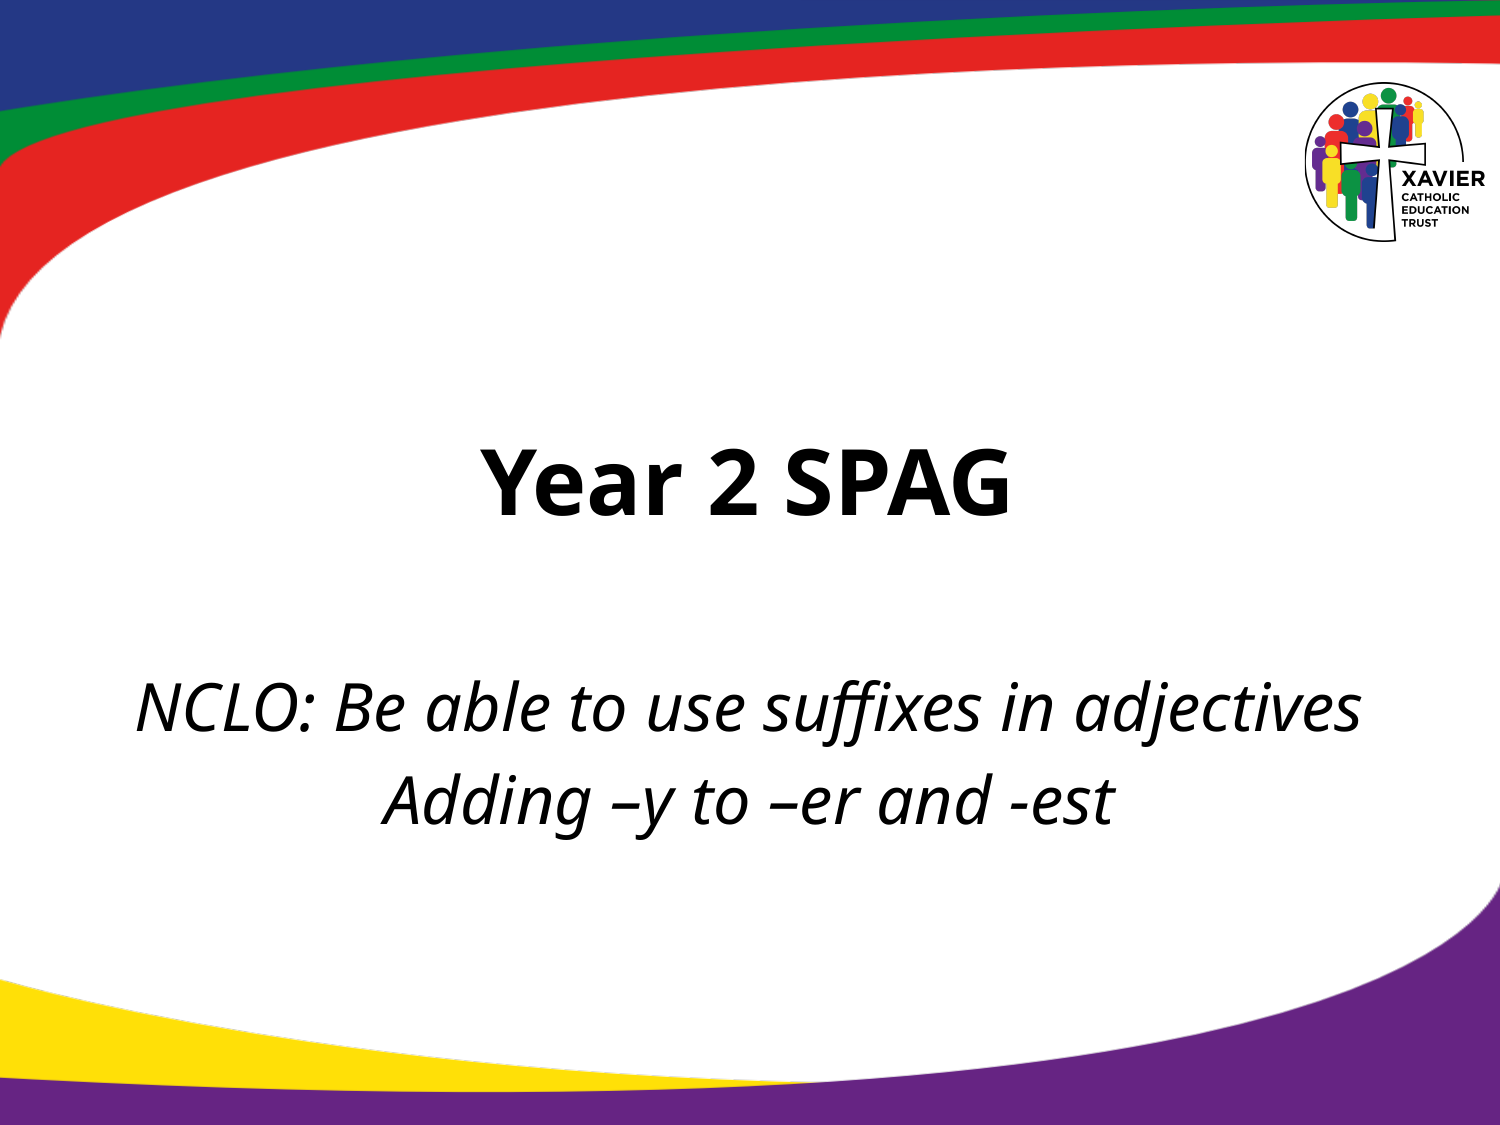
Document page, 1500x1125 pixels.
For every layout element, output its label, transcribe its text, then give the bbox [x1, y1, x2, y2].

list NCLO: Be able to use suffixes in adjectives Adding –y to –er and -est [103, 666, 1397, 1014]
title Year 2 SPAG [81, 376, 1415, 594]
